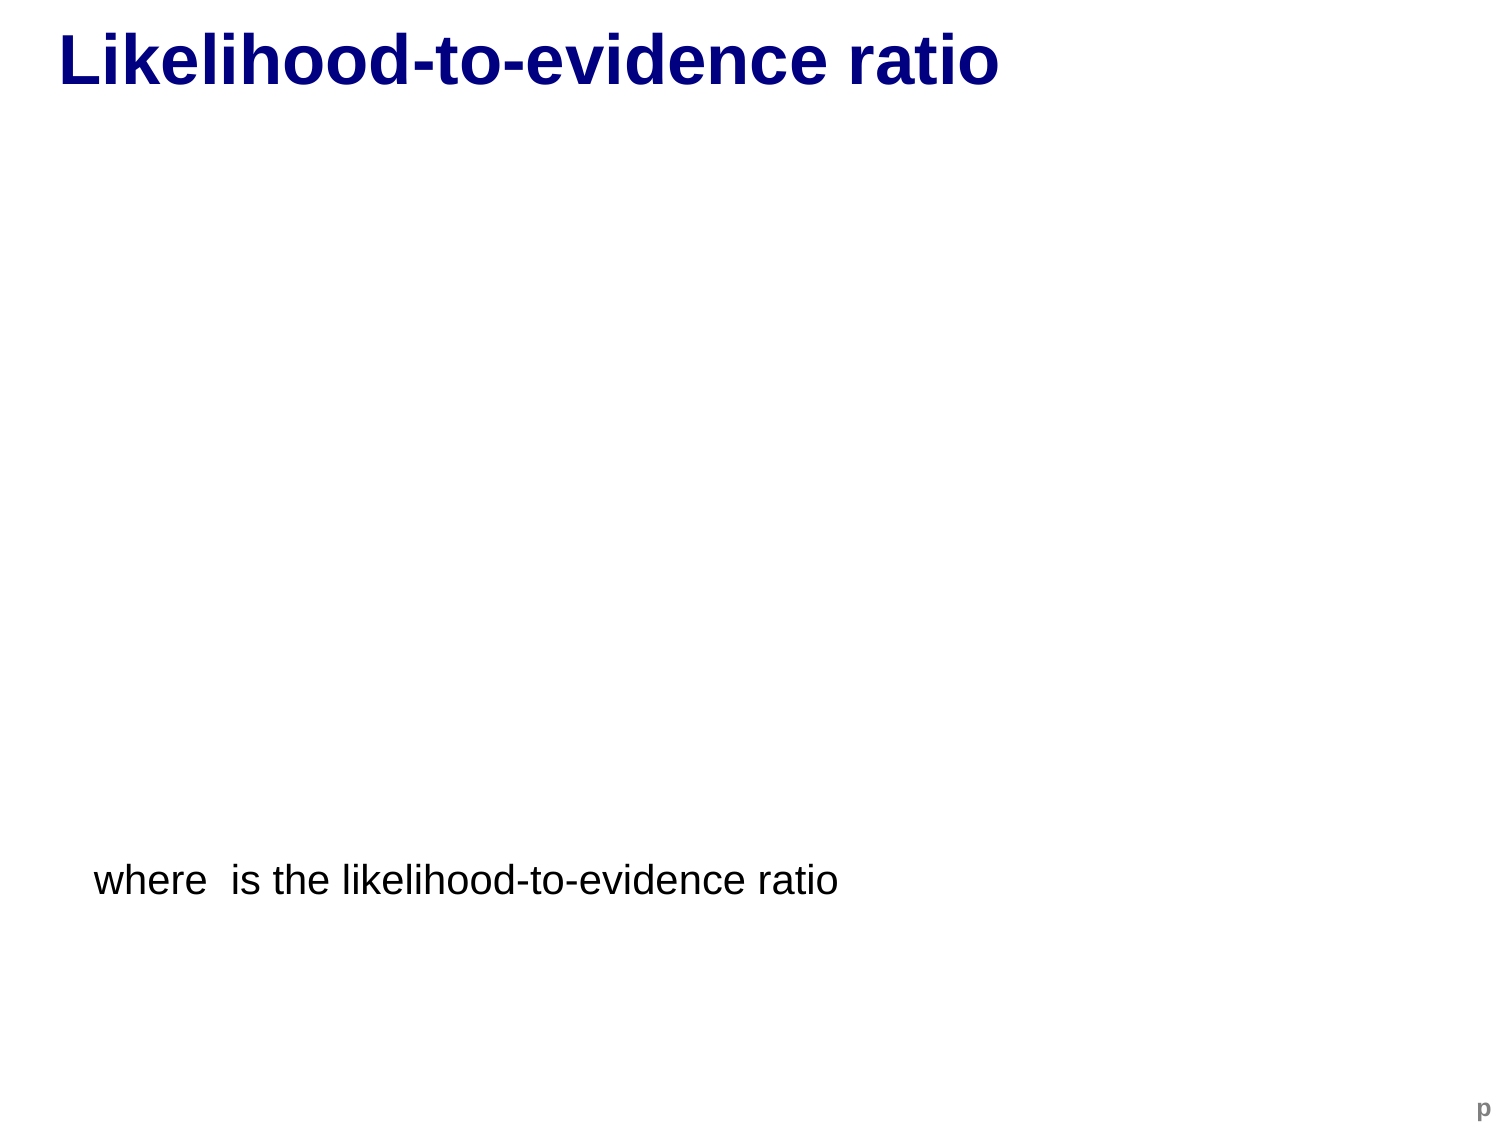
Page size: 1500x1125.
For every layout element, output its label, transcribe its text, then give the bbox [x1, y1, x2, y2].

title Likelihood-to-evidence ratio [43, 0, 1500, 114]
